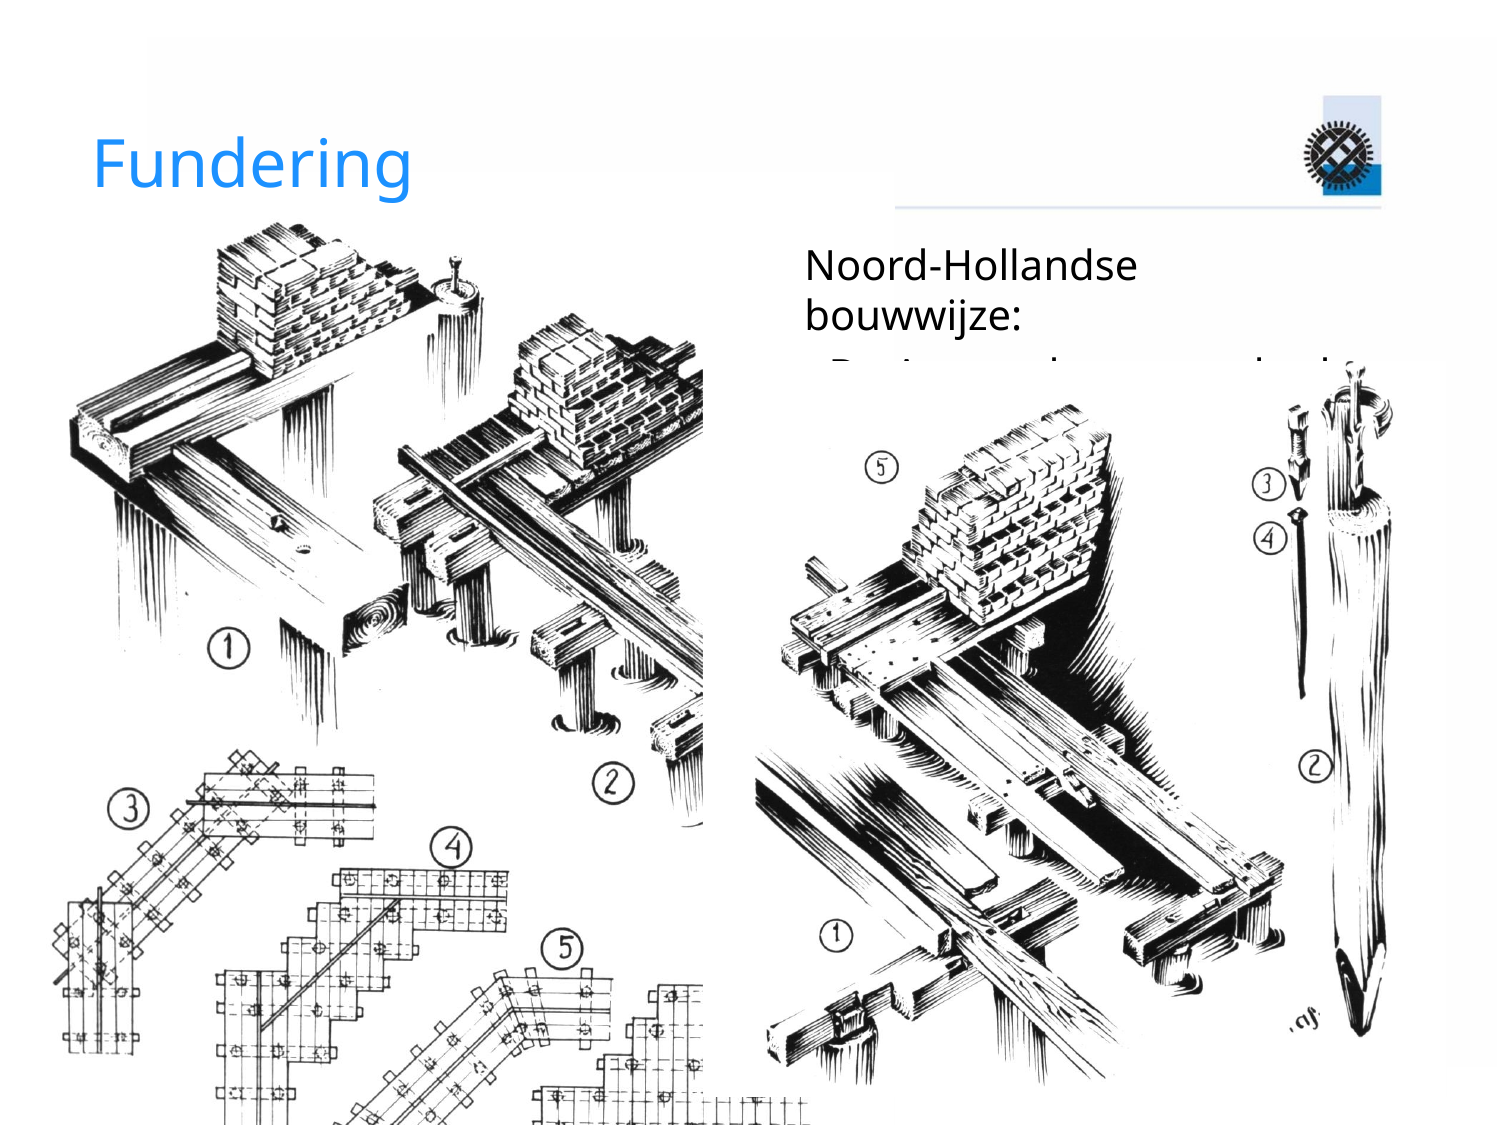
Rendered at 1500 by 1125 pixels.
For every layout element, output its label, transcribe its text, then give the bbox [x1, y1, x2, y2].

text_box Noord-Hollandse bouwwijze: - De Amsterdamse methode [900, 231, 1376, 360]
picture [0, 0, 1500, 1125]
title Fundering [76, 113, 1308, 218]
